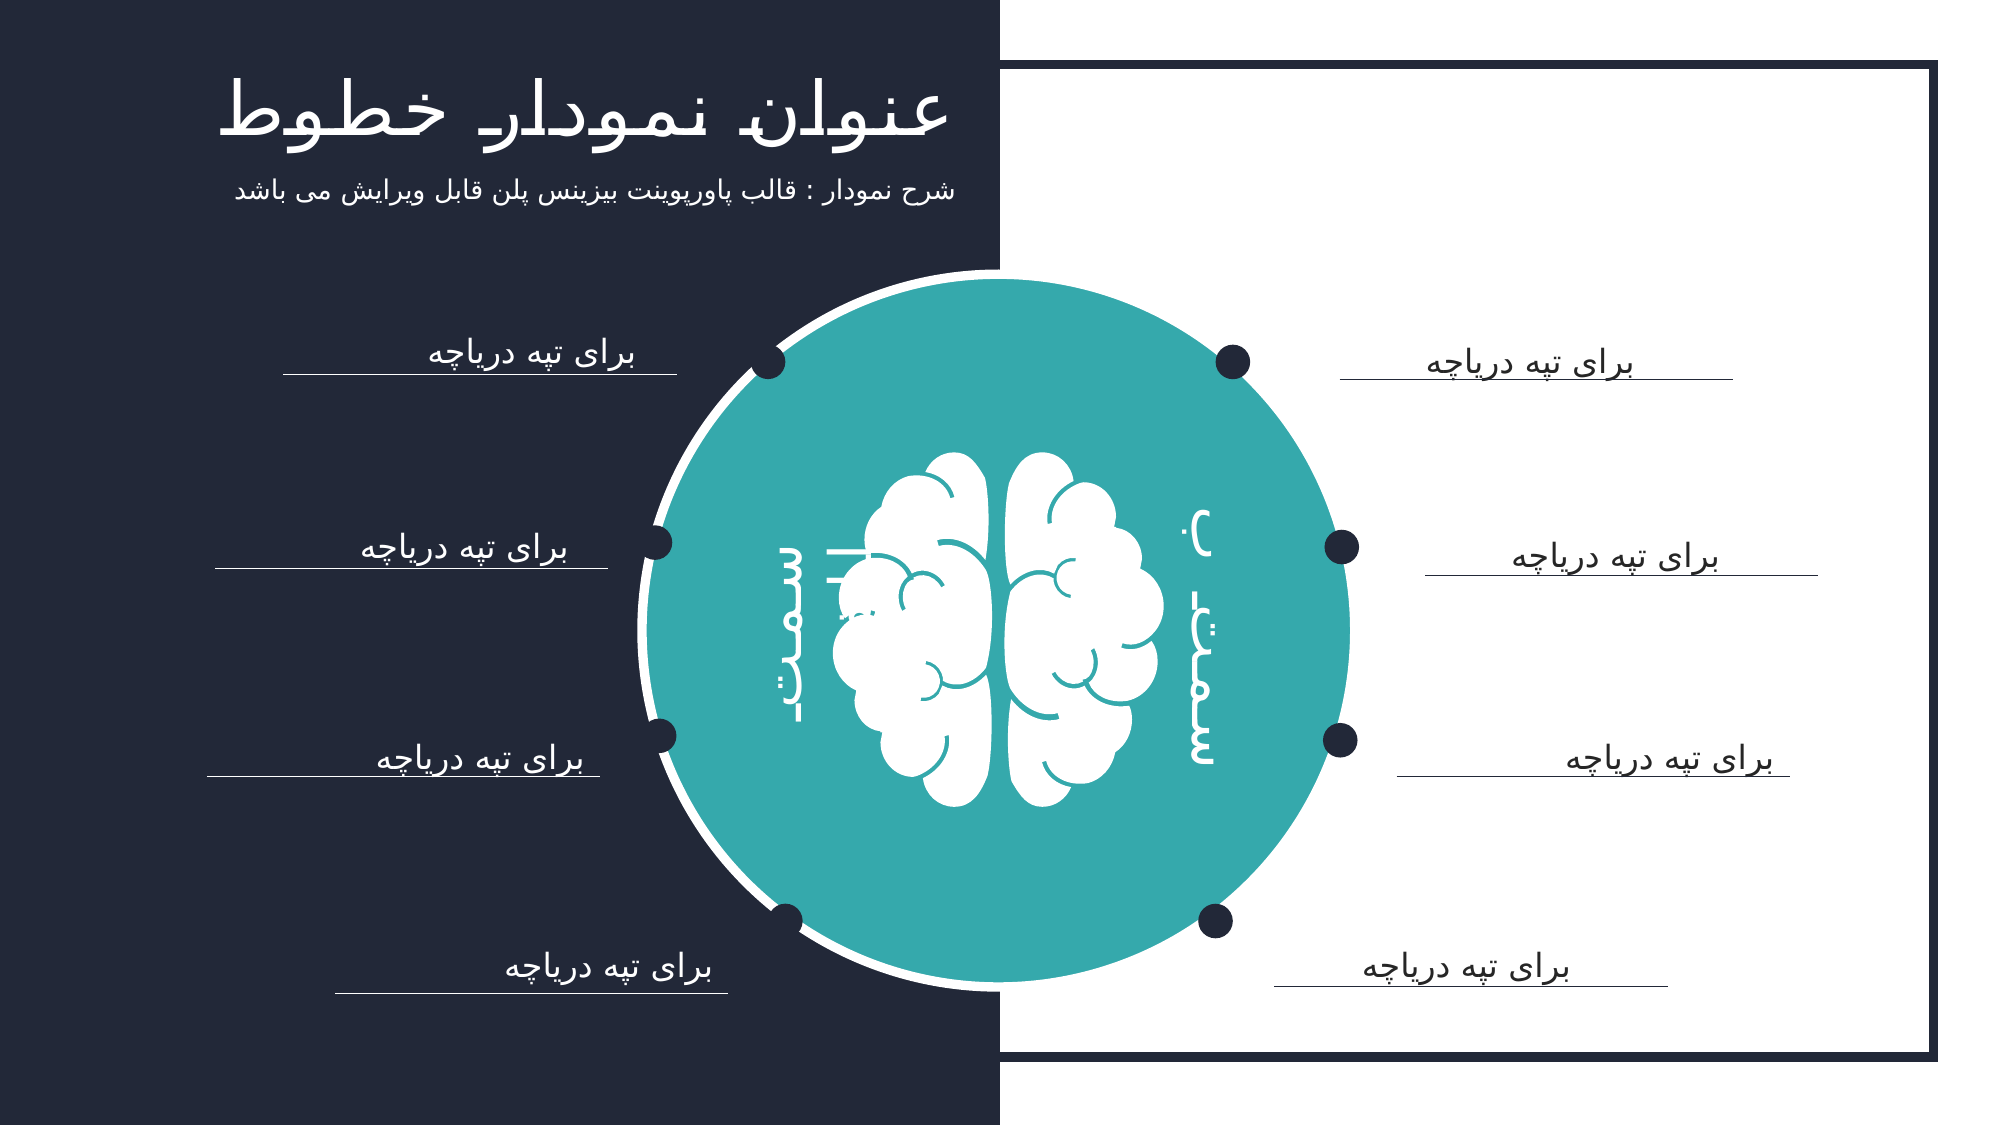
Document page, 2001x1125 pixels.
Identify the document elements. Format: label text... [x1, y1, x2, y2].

text_box [1004, 452, 1164, 807]
text_box شرح نمودار : قالب پاورپوینت بیزینس پلن قابل ویرایش می باشد [58, 148, 971, 213]
text_box [832, 452, 993, 807]
text_box [64, 64, 1934, 1058]
text_box عنوان نمودار خطوط [56, 53, 969, 159]
text_box [0, 0, 1000, 1125]
